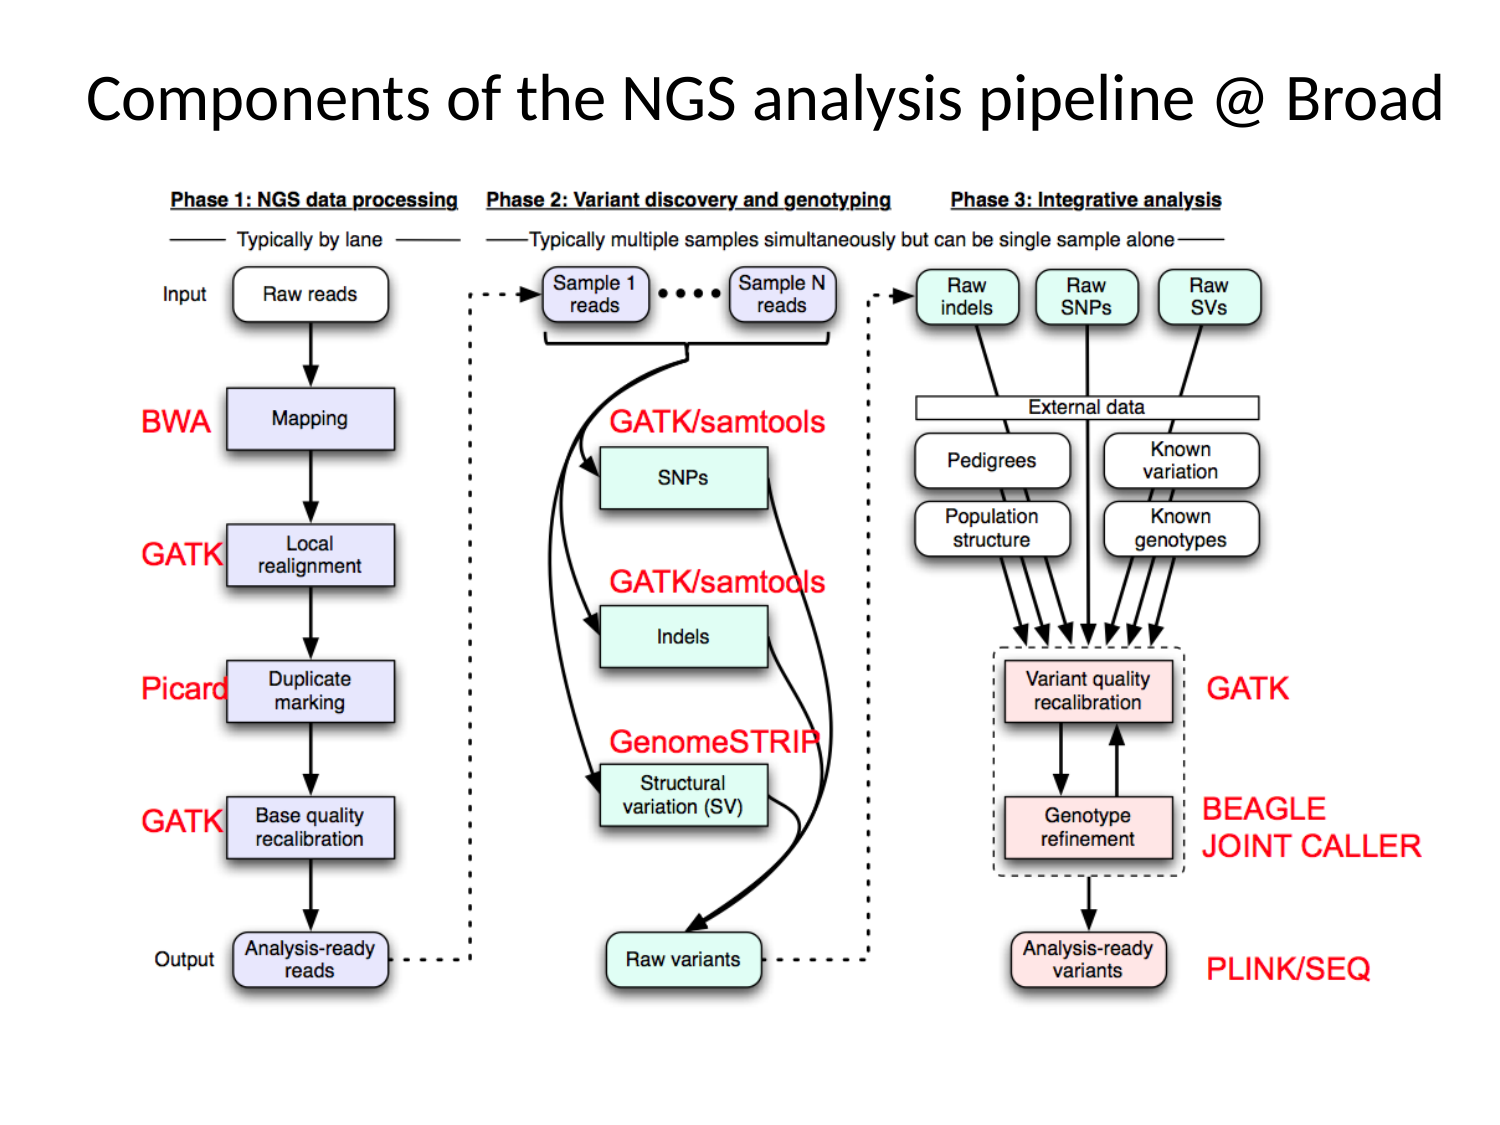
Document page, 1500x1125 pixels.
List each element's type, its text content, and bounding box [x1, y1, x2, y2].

text_box Components of the NGS analysis pipeline @ Broad [71, 46, 1462, 141]
picture [34, 135, 1447, 1088]
